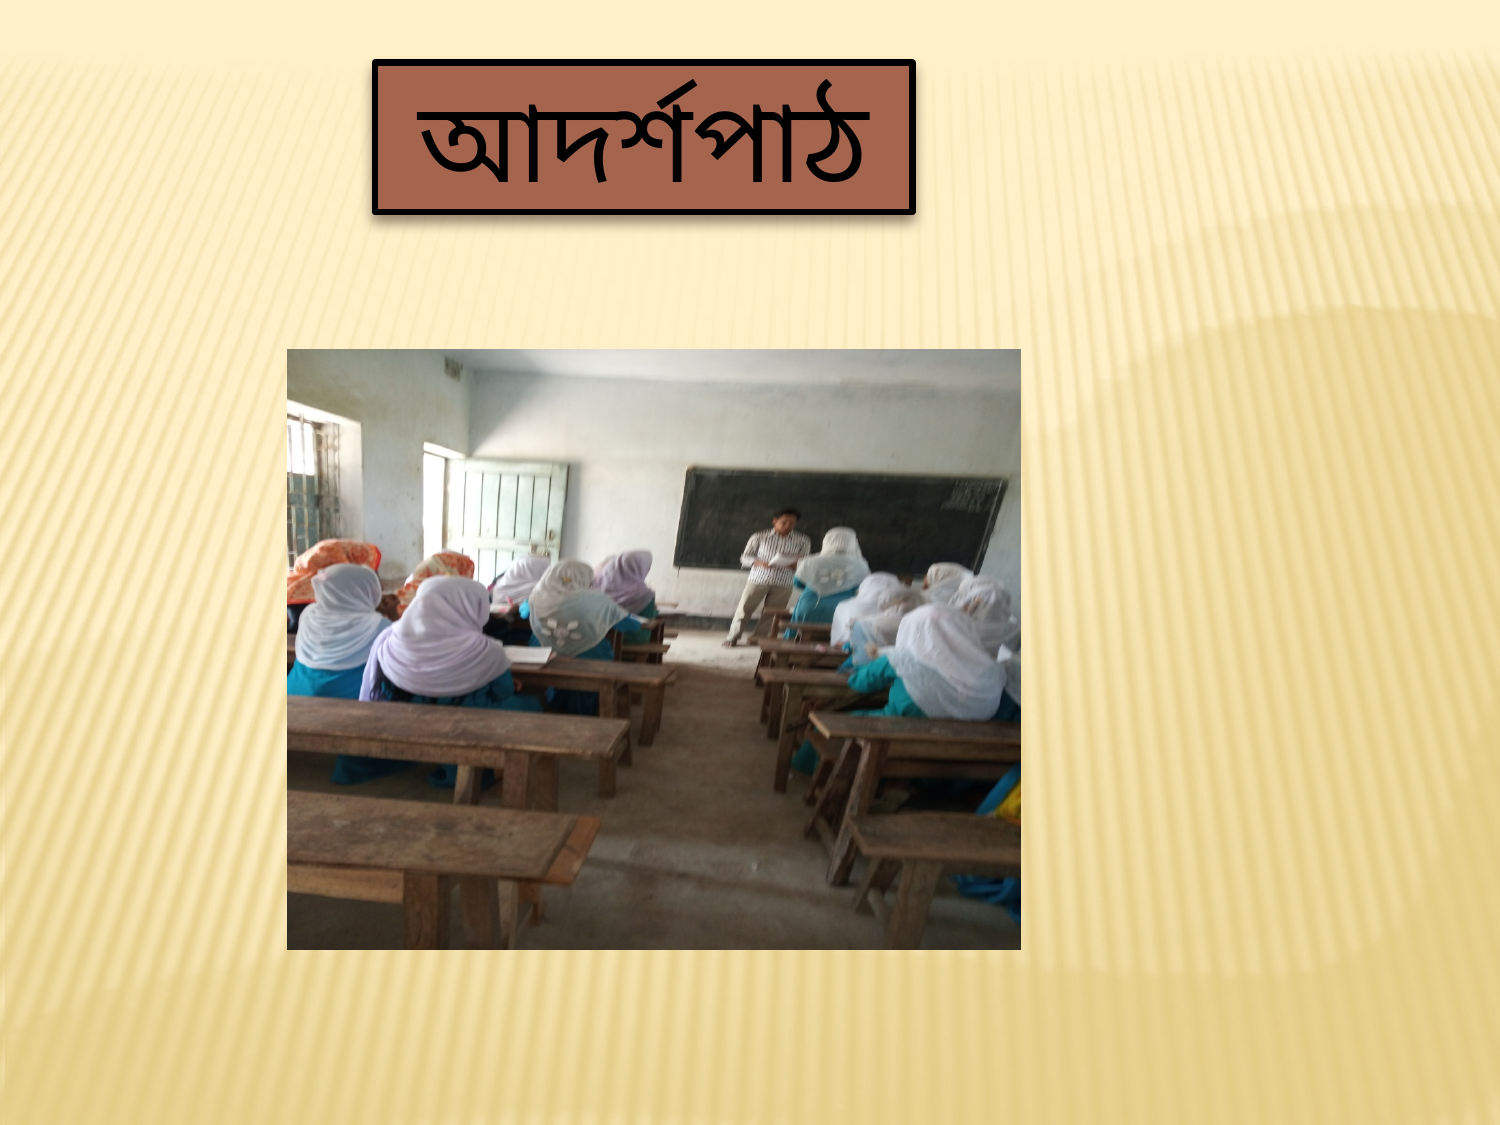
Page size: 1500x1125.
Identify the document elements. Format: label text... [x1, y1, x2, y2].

picture [287, 349, 1021, 951]
text_box আদর্শপাঠ [372, 59, 916, 215]
